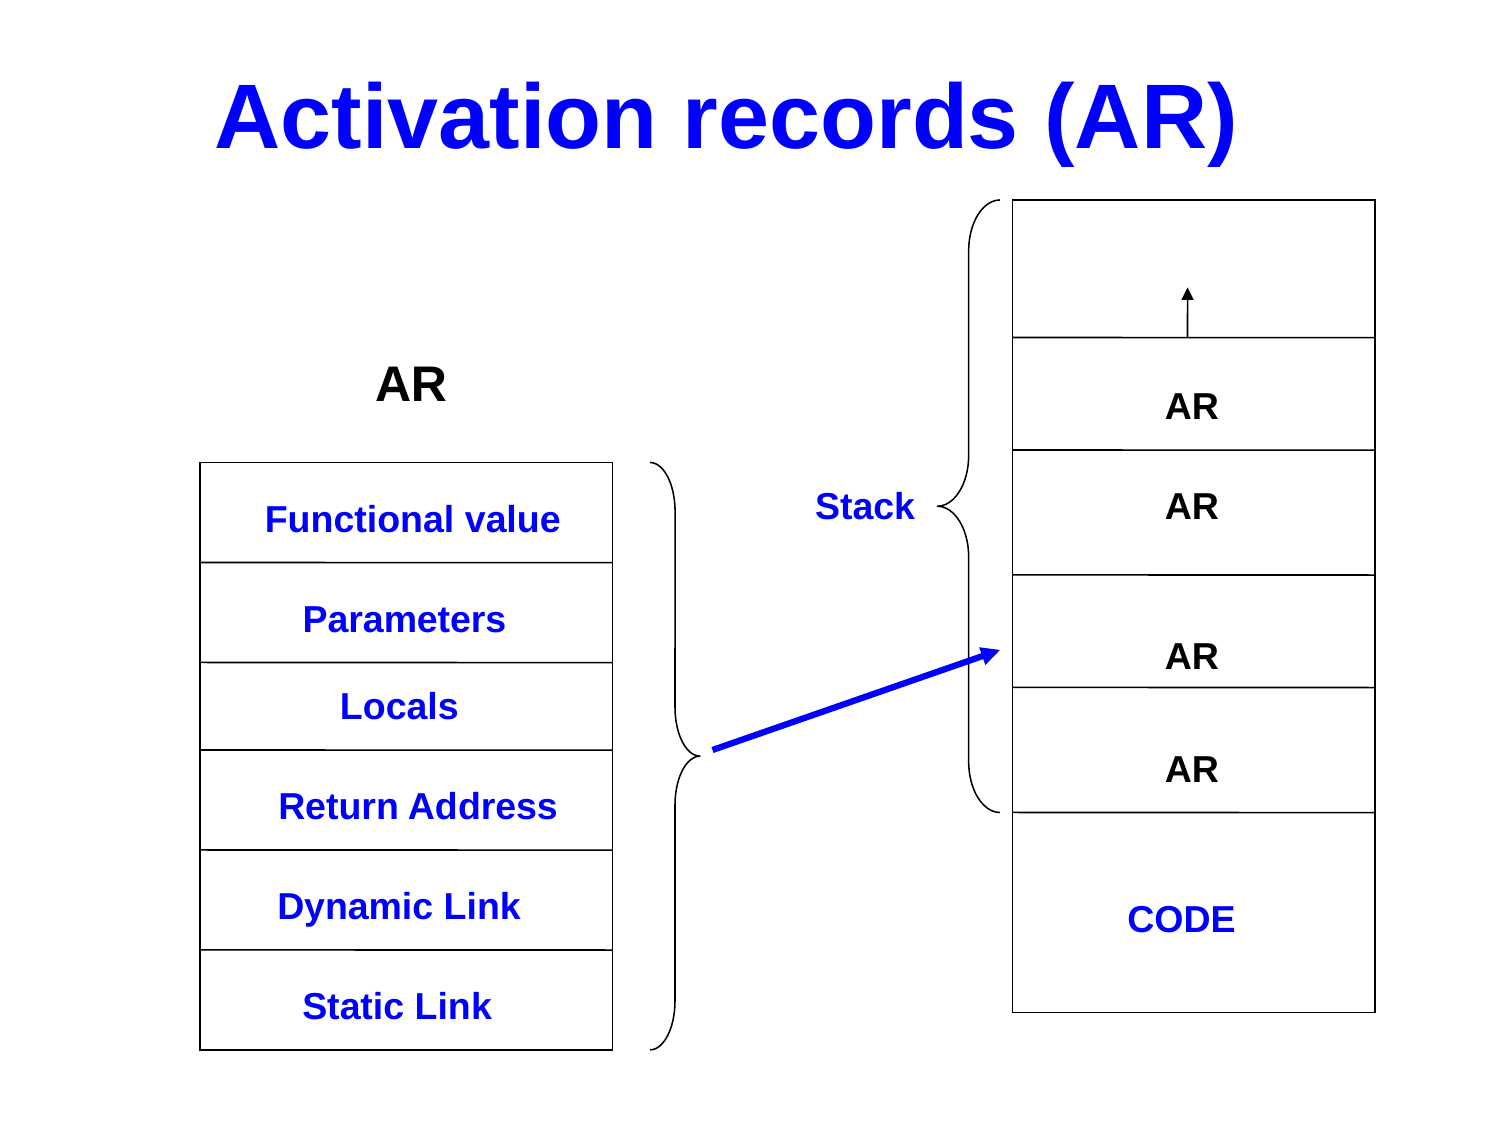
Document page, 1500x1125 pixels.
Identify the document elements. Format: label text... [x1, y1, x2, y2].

text_box [1012, 199, 1375, 337]
text_box AR [360, 343, 462, 419]
text_box Functional value [249, 487, 576, 548]
text_box [200, 462, 613, 562]
text_box [1012, 338, 1375, 450]
text_box [712, 648, 1000, 751]
text_box [968, 651, 1000, 813]
text_box Dynamic Link [262, 874, 537, 935]
text_box Stack [800, 474, 930, 535]
text_box AR [1150, 737, 1234, 798]
text_box AR [1150, 374, 1234, 435]
text_box [937, 199, 1000, 660]
text_box [1012, 688, 1375, 812]
text_box Return Address [263, 774, 573, 835]
text_box Activation records (AR) [200, 49, 1254, 175]
text_box [200, 751, 613, 1050]
text_box [200, 663, 613, 750]
text_box AR [1150, 624, 1234, 685]
text_box Locals [325, 674, 474, 735]
text_box CODE [1112, 887, 1251, 948]
text_box [650, 462, 701, 1050]
text_box [1012, 451, 1375, 687]
text_box [1181, 287, 1194, 338]
text_box Static Link [287, 974, 508, 1035]
text_box AR [1150, 474, 1234, 535]
text_box [1012, 813, 1375, 1013]
text_box [200, 563, 613, 662]
text_box Parameters [287, 587, 522, 648]
